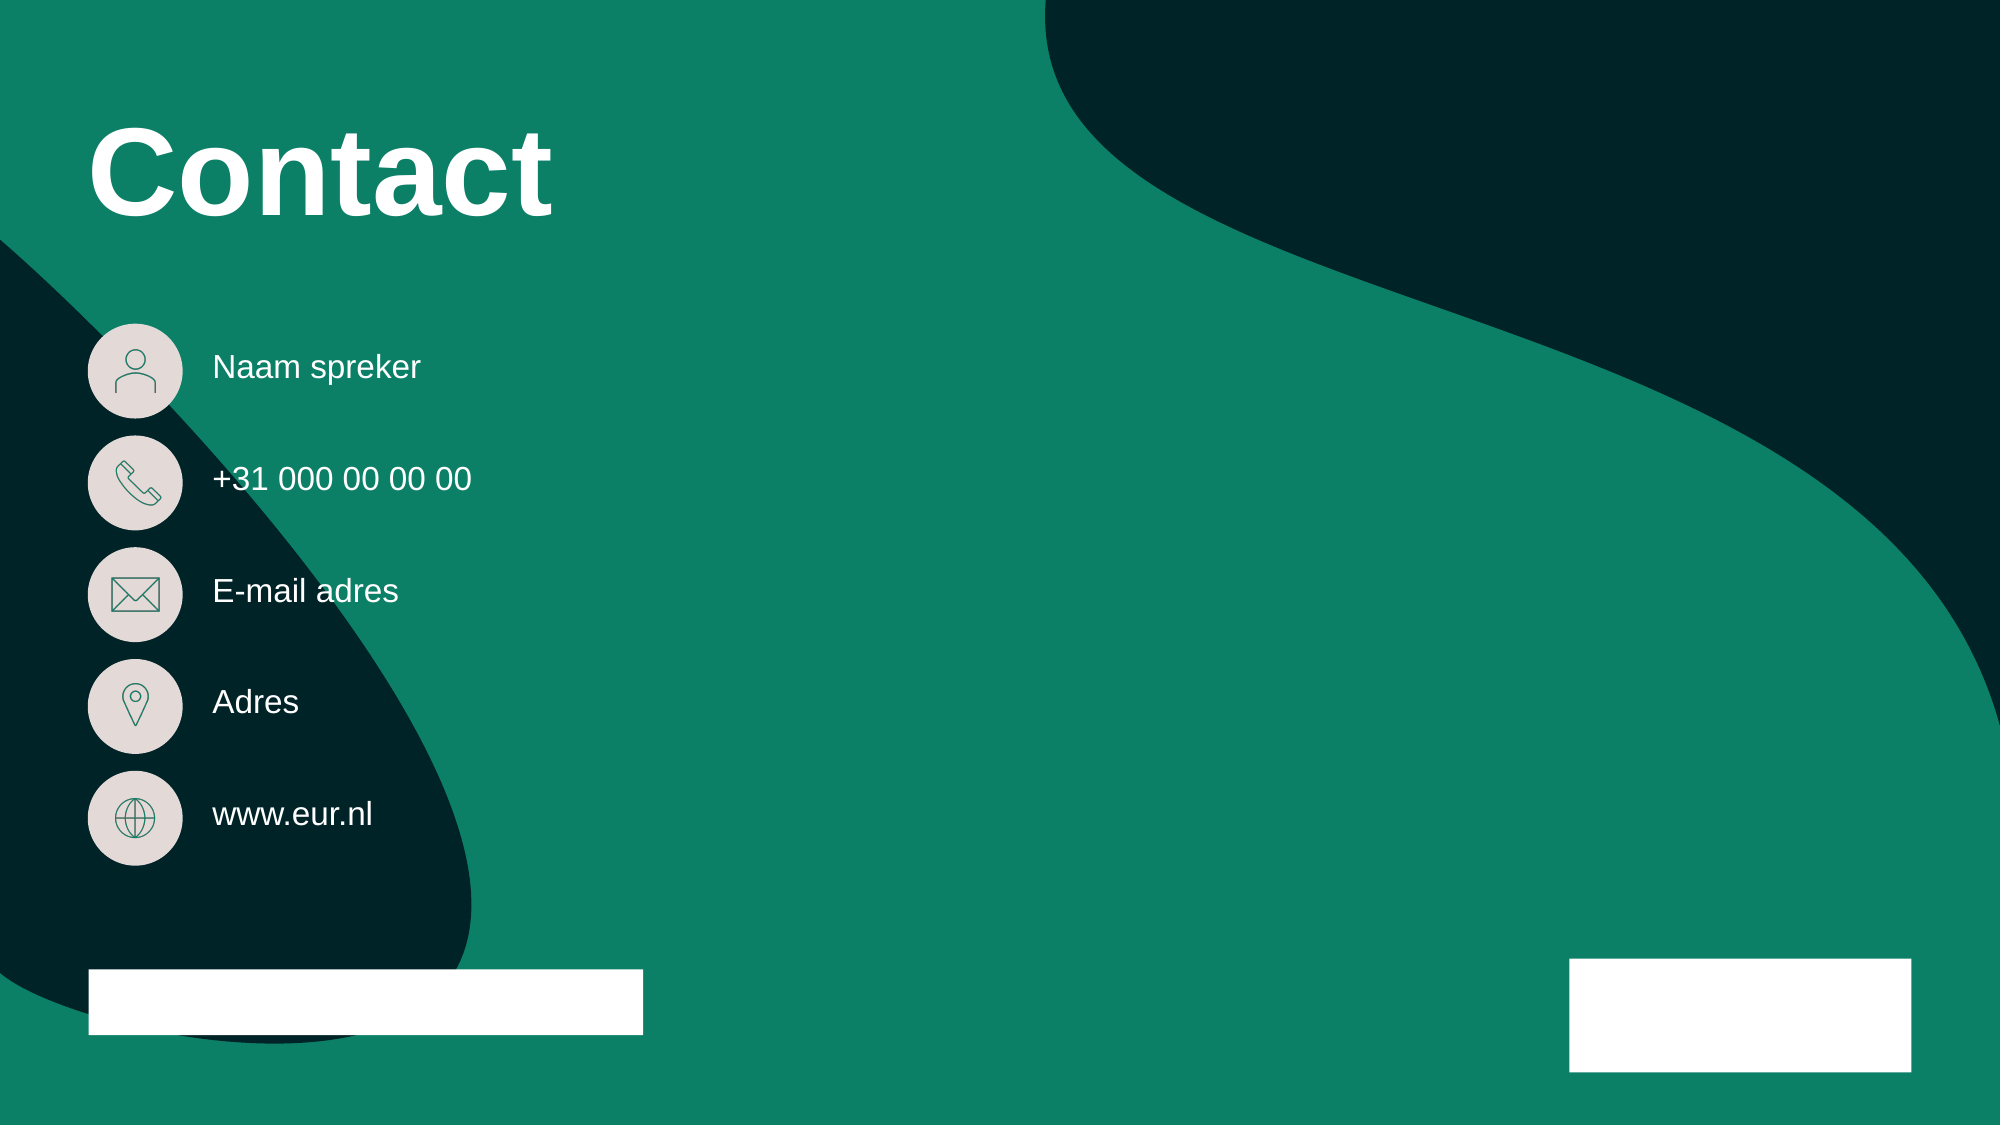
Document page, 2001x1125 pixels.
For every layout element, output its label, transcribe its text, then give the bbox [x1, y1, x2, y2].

list [88, 969, 644, 1036]
list Naam spreker [212, 335, 1911, 400]
list [1569, 958, 1912, 1073]
list +31 000 00 00 00 [212, 447, 1911, 512]
title Contact [87, 124, 1911, 244]
text_box [86, 434, 184, 532]
picture [105, 340, 166, 402]
list Adres [212, 671, 1911, 735]
picture [105, 564, 166, 625]
text_box [86, 546, 184, 644]
text_box [86, 322, 184, 420]
picture [105, 674, 166, 735]
list E-mail adres [212, 559, 1911, 624]
picture [111, 456, 166, 510]
text_box [86, 657, 184, 755]
picture [109, 792, 161, 844]
text_box [86, 769, 184, 867]
list www.eur.nl [212, 782, 1911, 847]
